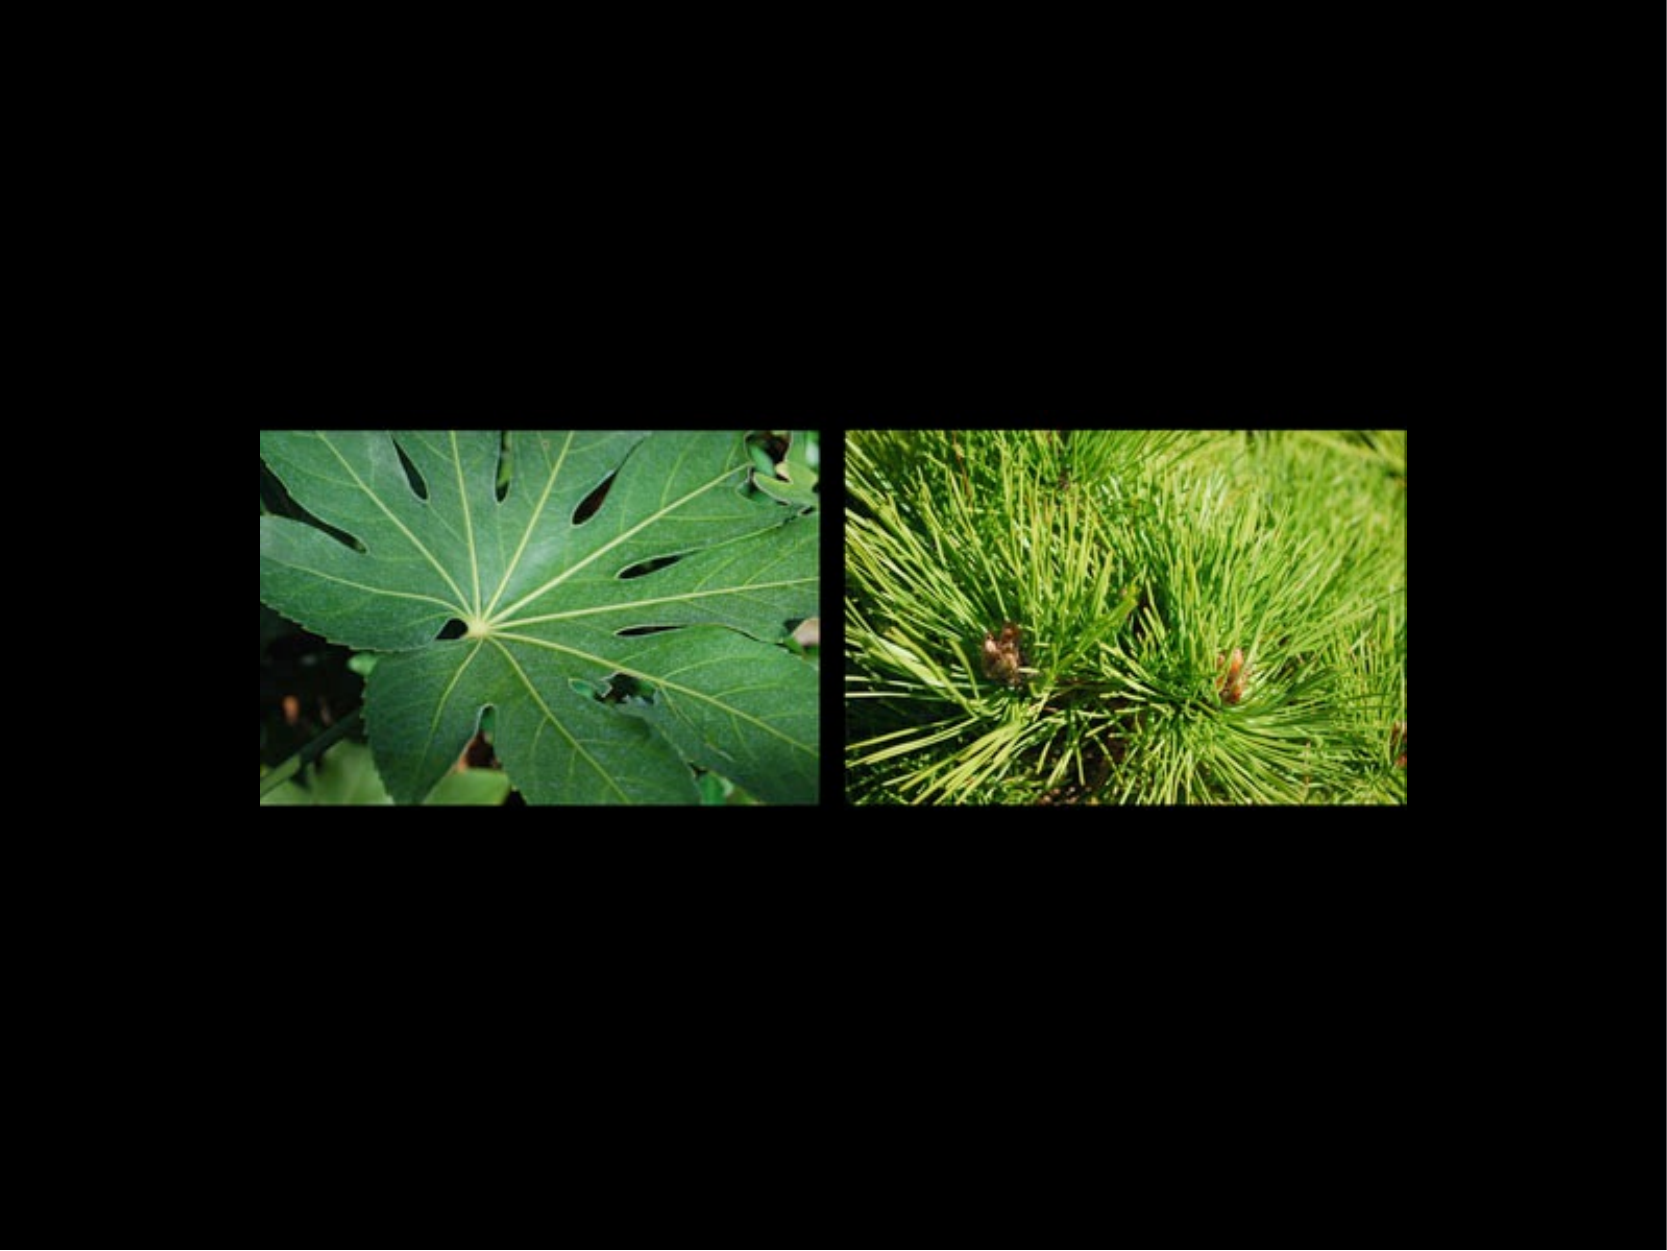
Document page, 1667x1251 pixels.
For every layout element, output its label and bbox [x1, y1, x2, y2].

picture [260, 410, 1407, 840]
